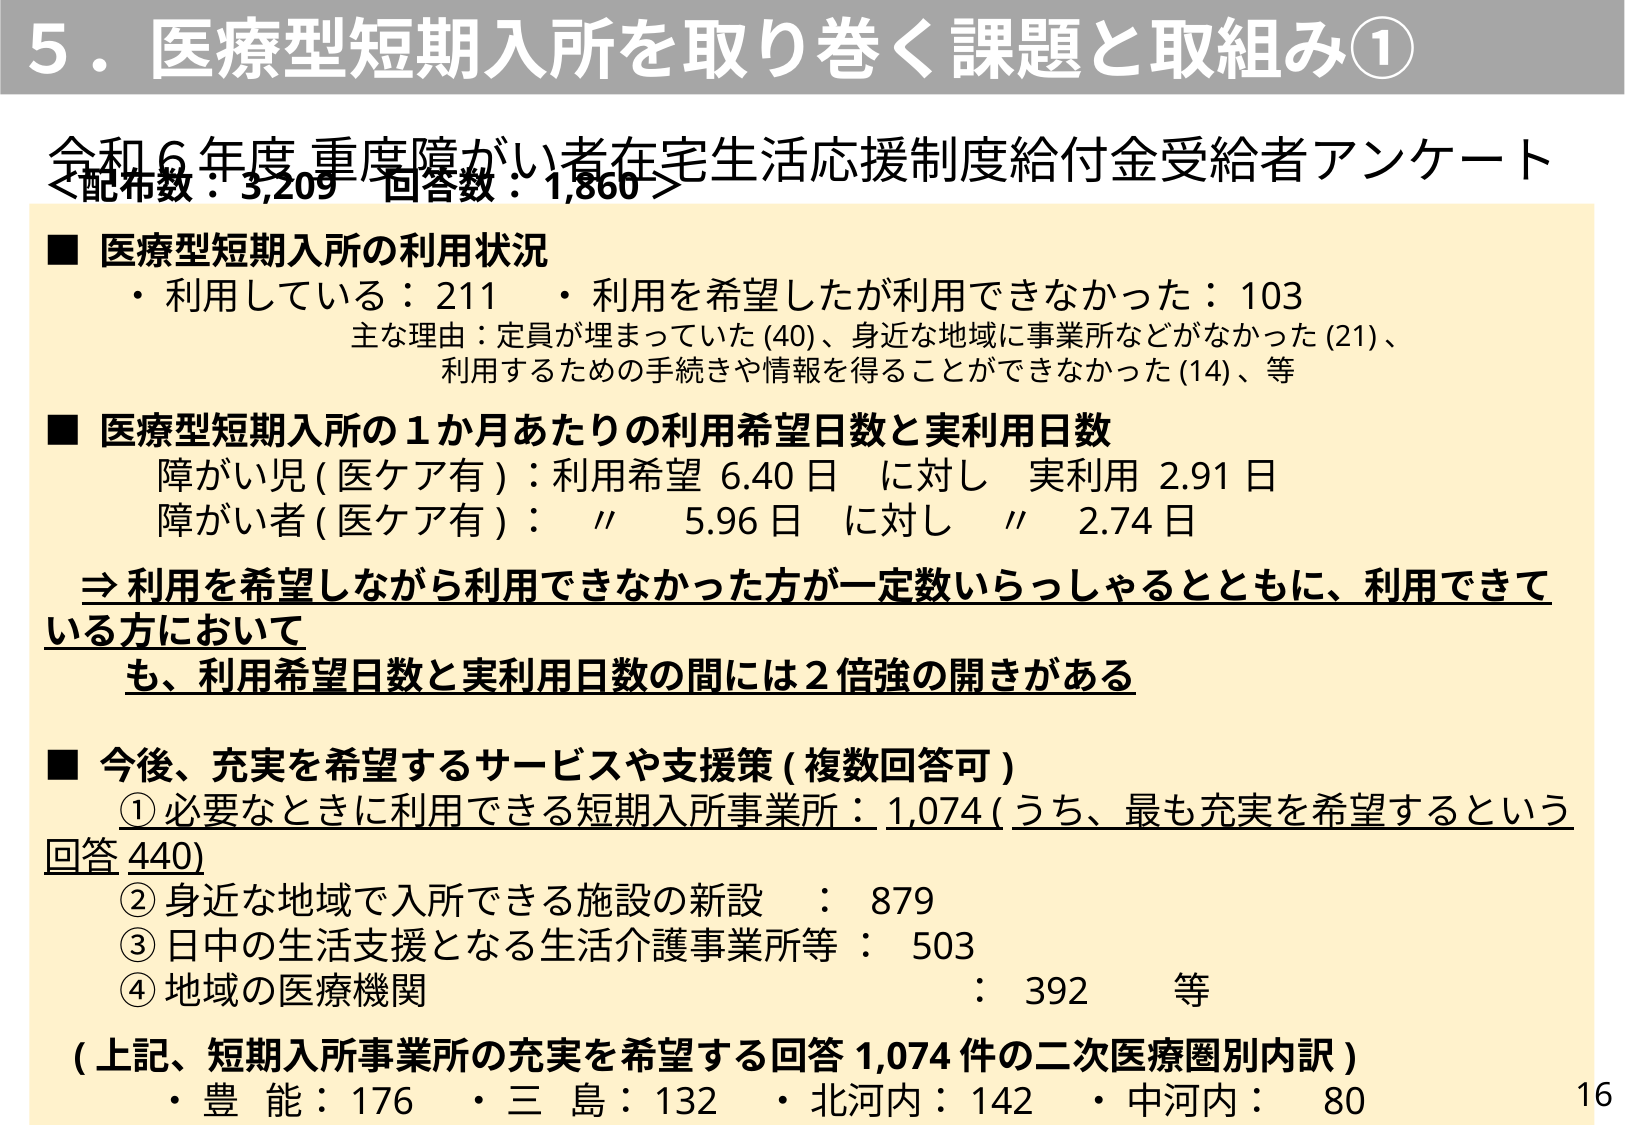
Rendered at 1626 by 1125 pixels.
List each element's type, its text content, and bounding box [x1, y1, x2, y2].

text_box 令和６年度 重度障がい者在宅生活応援制度給付金受給者アンケート [42, 114, 1578, 203]
text_box ＜配布数：3,209 回答数：1,860＞ ■ 医療型短期入所の利用状況 ・ 利用している：211 ・ 利用を希望したが利用できなかった：103 主な理由：定員が埋まっていた(40)、身近な地域に事業所などがなかった(21)、 利用するための手続きや情報を得ることができなかった(14)、等 ■ 医療型短期入所の１か月あたりの利用希望日数と実利用日数 障がい児(医ケア有)：利用希望 6.40日 に対し 実利用 2.91日 障がい者(医ケア有)： 〃 5.96日 に対し 〃 2.74日 ⇒ 利用を希望しながら利用できなかった方が一定数いらっしゃるとともに、利用できている方において も、利用希望日数と実利用日数の間には２倍強の開きがある ■ 今後、充実を希望するサービスや支援策(複数回答可) ① 必要なときに利用できる短期入所事業所：1,074 (うち、最も充実を希望するという回答440) ② 身近な地域で入所できる施設の新設 ： 879 ③ 日中の生活支援となる生活介護事業所等 ： 503 ④ 地域の医療機関 ： 392 等 (上記、短期入所事業所の充実を希望する回答1,074件の二次医療圏別内訳) ・ 豊 能：176 ・ 三 島：132 ・ 北河内：142 ・ 中河内： 80 ・ 南河内： 56 ・ 堺 市：104 ・ 泉 州： 93 ・ 大阪市：291 [29, 203, 1595, 1125]
text_box ５．医療型短期入所を取り巻く課題と取組み① [0, 0, 1625, 95]
slide_number 16 [1536, 1065, 1625, 1125]
